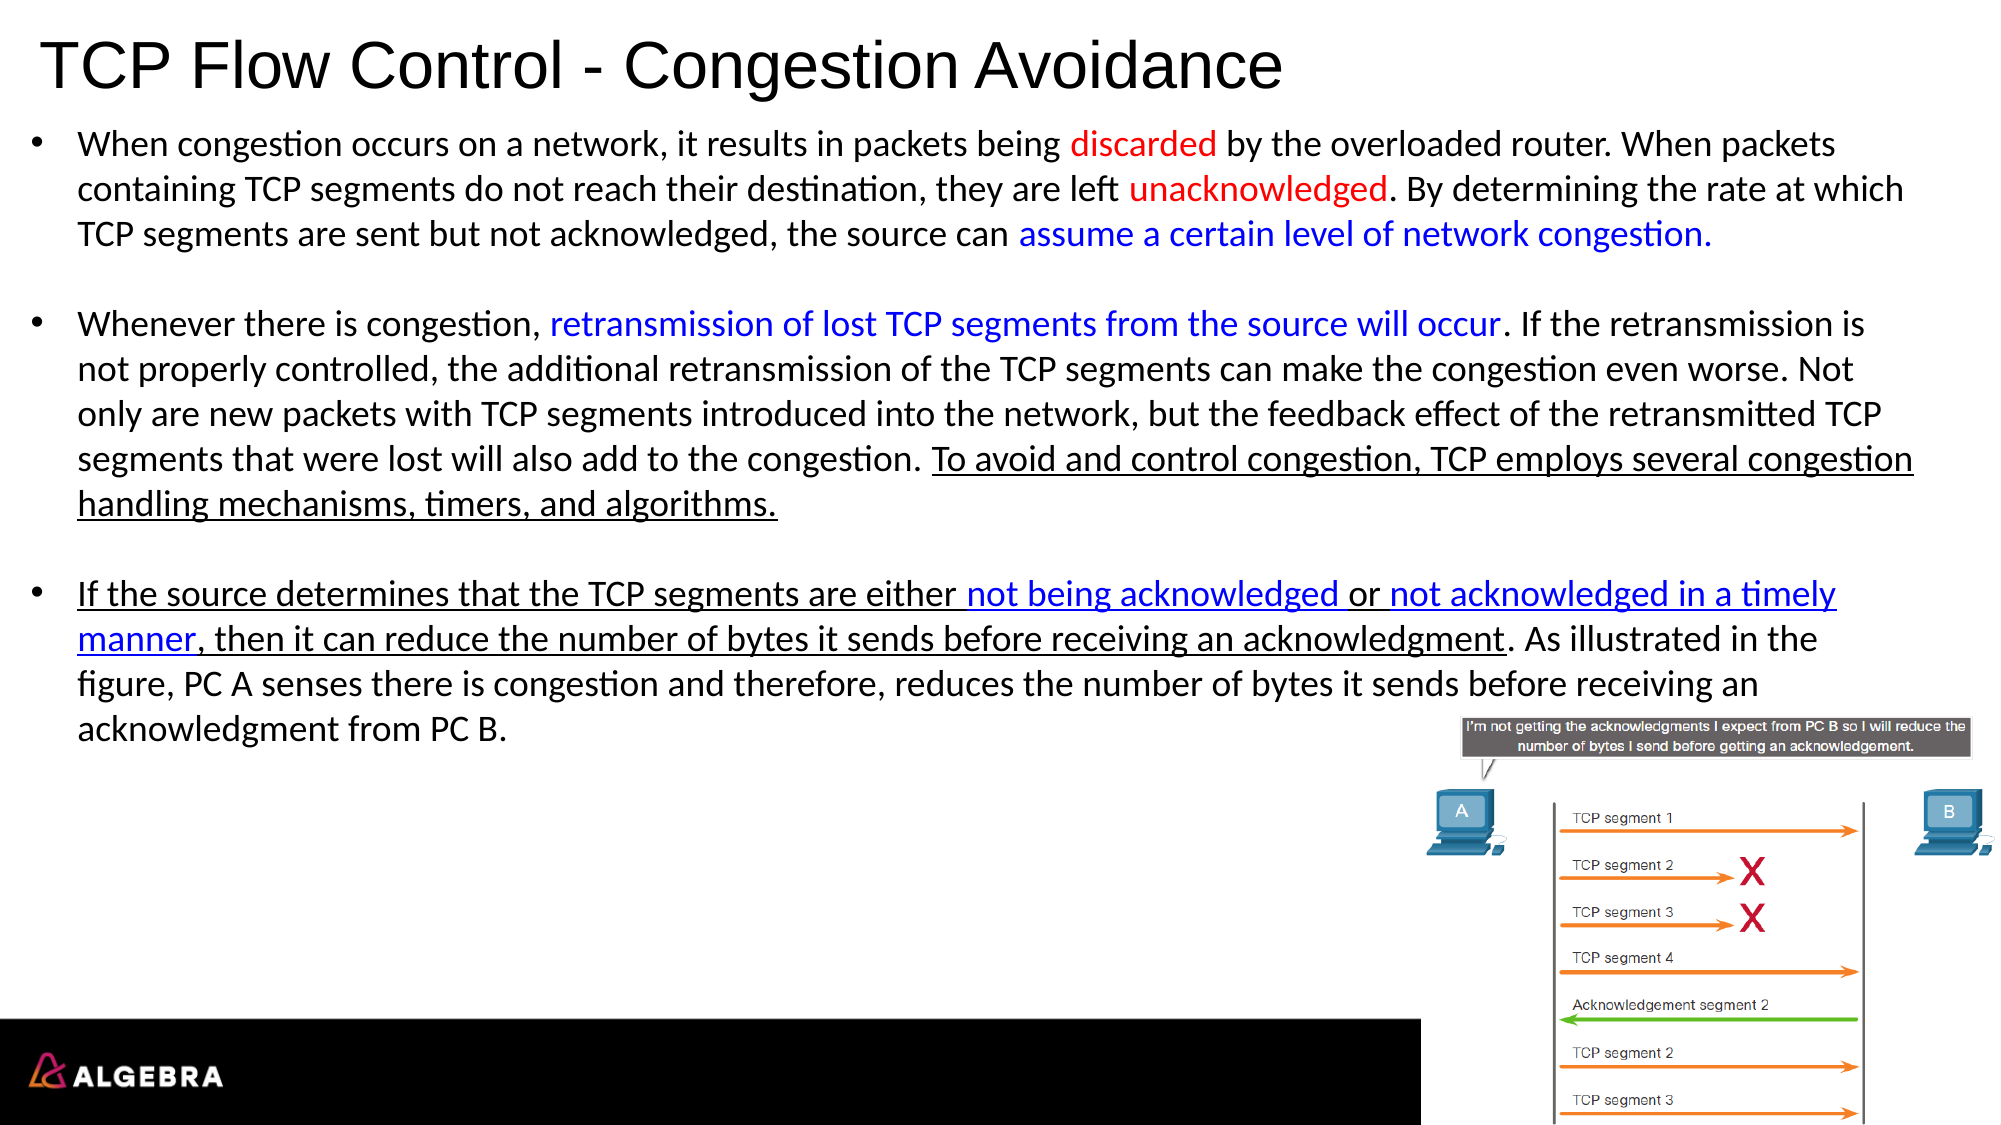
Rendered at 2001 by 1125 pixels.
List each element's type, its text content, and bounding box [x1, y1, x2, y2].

text_box When congestion occurs on a network, it results in packets being discarded by the overloaded router. When packets containing TCP segments do not reach their destination, they are left unacknowledged. By determining the rate at which TCP segments are sent but not acknowledged, the source can assume a certain level of network congestion. Whenever there is congestion, retransmission of lost TCP segments from the source will occur. If the retransmission is not properly controlled, the additional retransmission of the TCP segments can make the congestion even worse. Not only are new packets with TCP segments introduced into the network, but the feedback effect of the retransmitted TCP segments that were lost will also add to the congestion. To avoid and control congestion, TCP employs several congestion handling mechanisms, timers, and algorithms. If the source determines that the TCP segments are either not being acknowledged or not acknowledged in a timely manner, then it can reduce the number of bytes it sends before receiving an acknowledgment. As illustrated in the figure, PC A senses there is congestion and therefore, reduces the number of bytes it sends before receiving an acknowledgment from PC B. [15, 111, 1936, 757]
picture [0, 0, 2001, 1125]
title TCP Flow Control - Congestion Avoidance [39, 23, 1985, 200]
